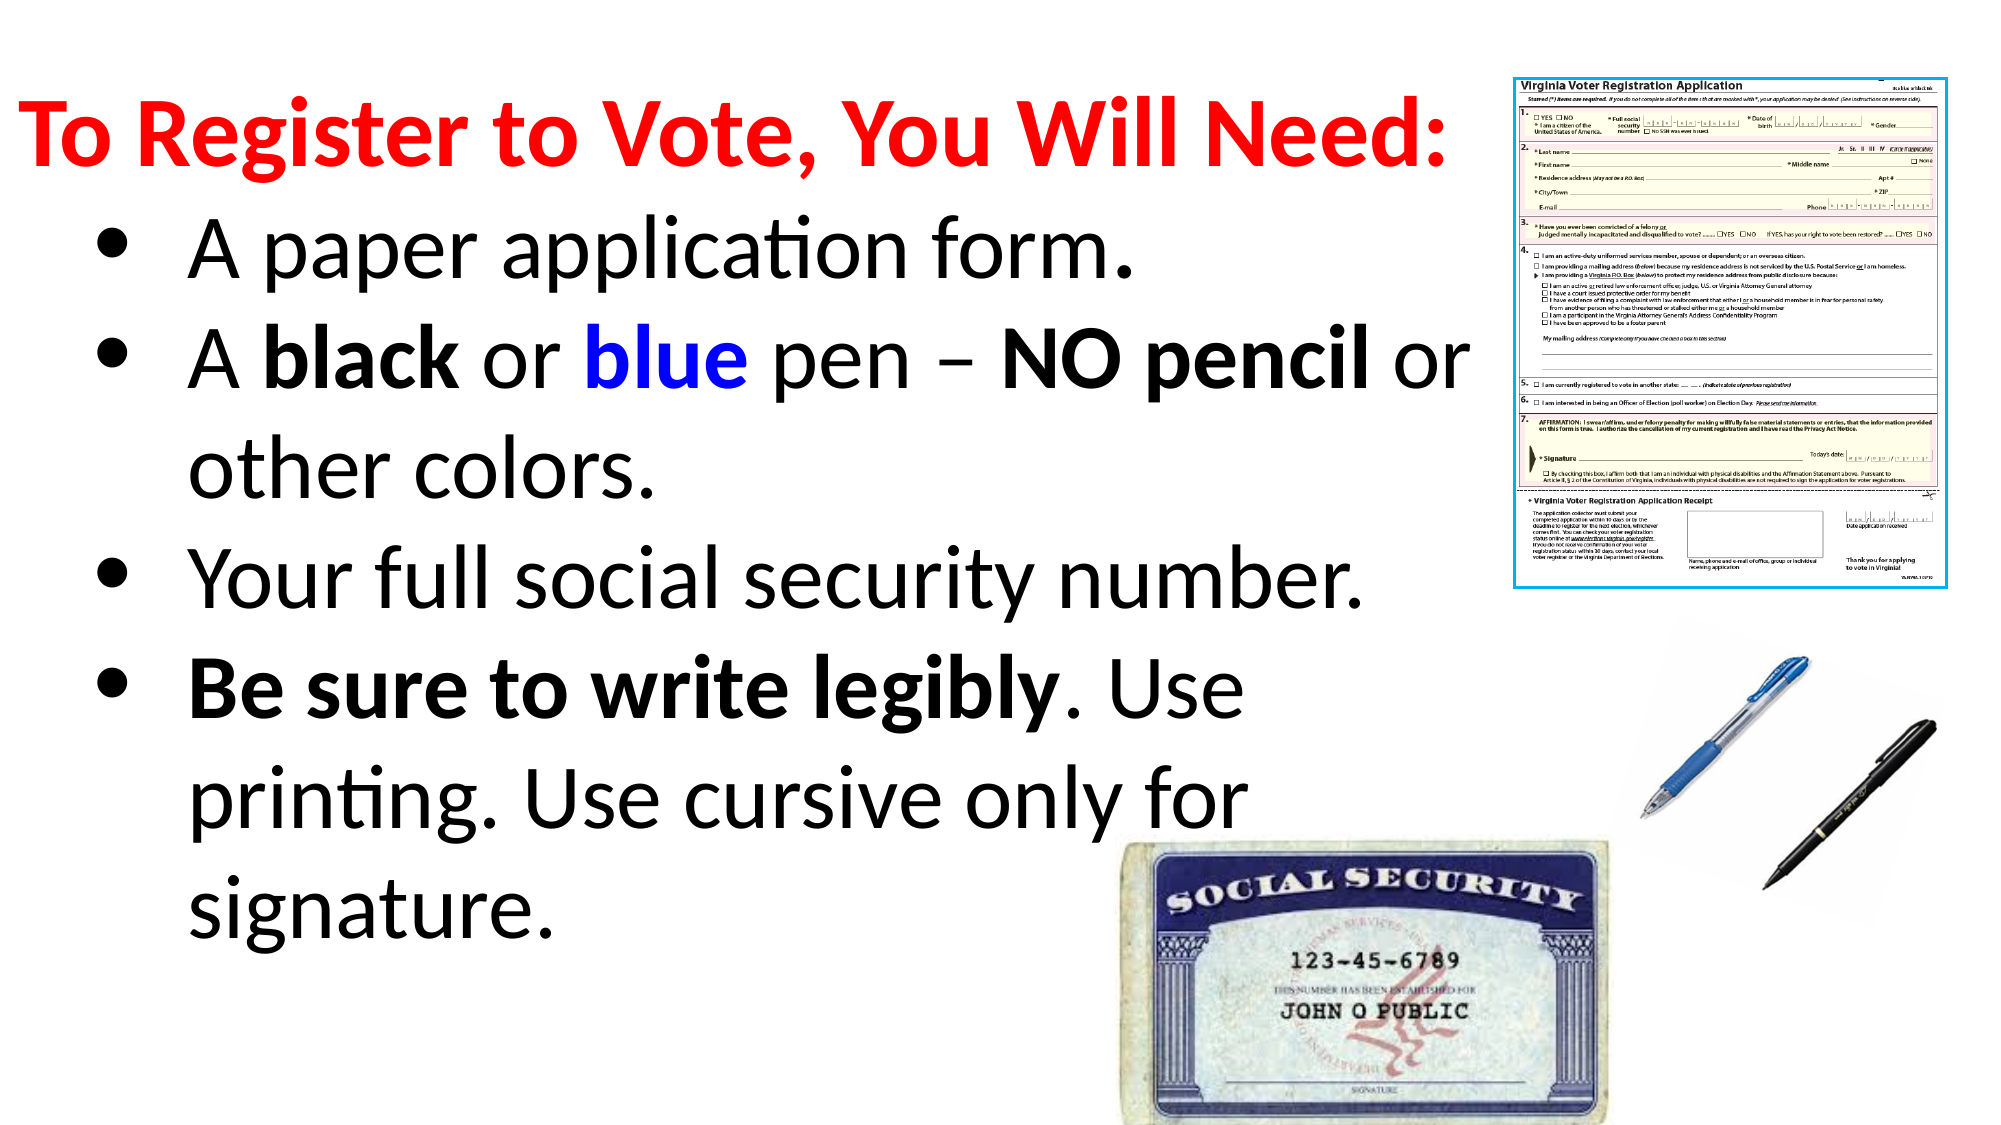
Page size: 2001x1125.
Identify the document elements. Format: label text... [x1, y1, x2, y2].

text_box To Register to Vote, You Will Need: A paper application form. A black or blue pen – NO pencil or other colors. Your full social security number. Be sure to write legibly. Use printing. Use cursive only for signature. [4, 59, 1541, 964]
picture [1115, 614, 1945, 1125]
picture [1517, 81, 1944, 585]
